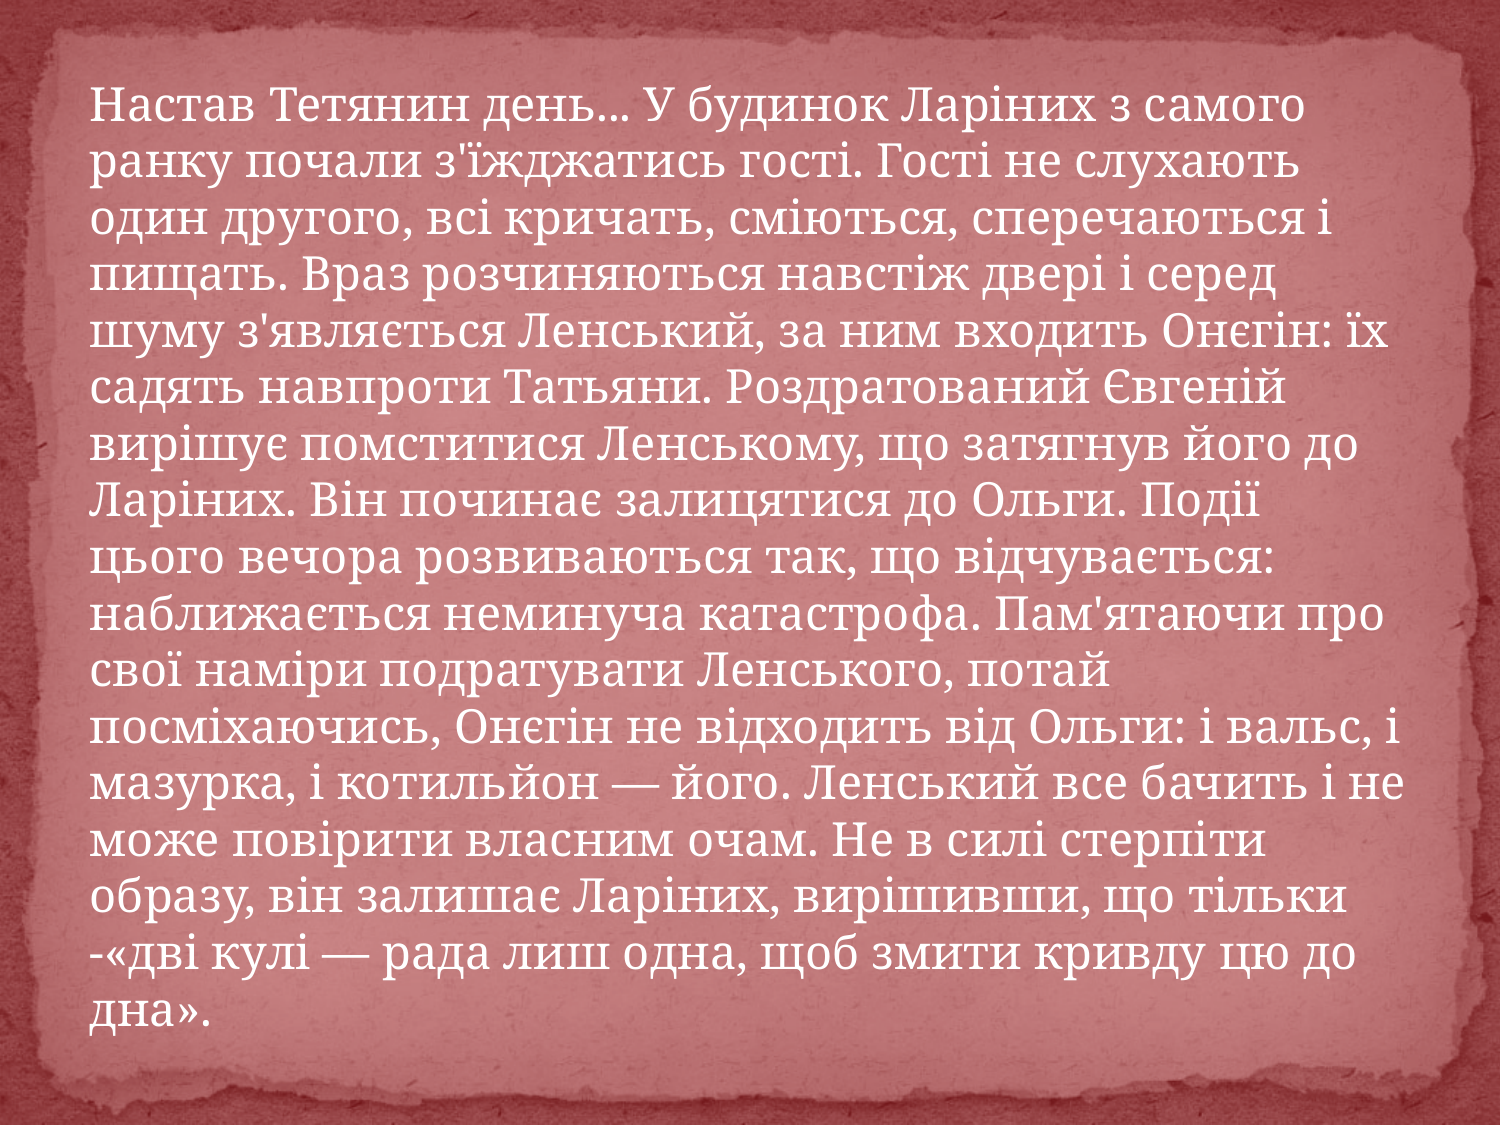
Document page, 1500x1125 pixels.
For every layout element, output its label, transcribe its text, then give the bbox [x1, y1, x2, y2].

list Настав Тетянин день... У будинок Ларіних з самого ранку почали з'їжджатись гості. Гості не слухають один другого, всі кричать, сміються, сперечаються і пищать. Враз розчиняються навстіж двері і серед шуму з'являється Ленський, за ним входить Онєгін: їх садять навпроти Татьяни. Роздратований Євгеній вирішує помститися Ленському, що затягнув його до Ларіних. Він починає залицятися до Ольги. Події цього вечора розвиваються так, що відчувається: наближається неминуча катастрофа. Пам'ятаючи про свої наміри подратувати Ленського, потай посміхаючись, Онєгін не відходить від Ольги: і вальс, і мазурка, і котильйон — його. Ленський все бачить і не може повірити власним очам. Не в силі стерпіти образу, він залишає Ларіних, вирішивши, що тільки -«дві кулі — рада лиш одна, щоб змити кривду цю до дна». [75, 66, 1425, 1047]
